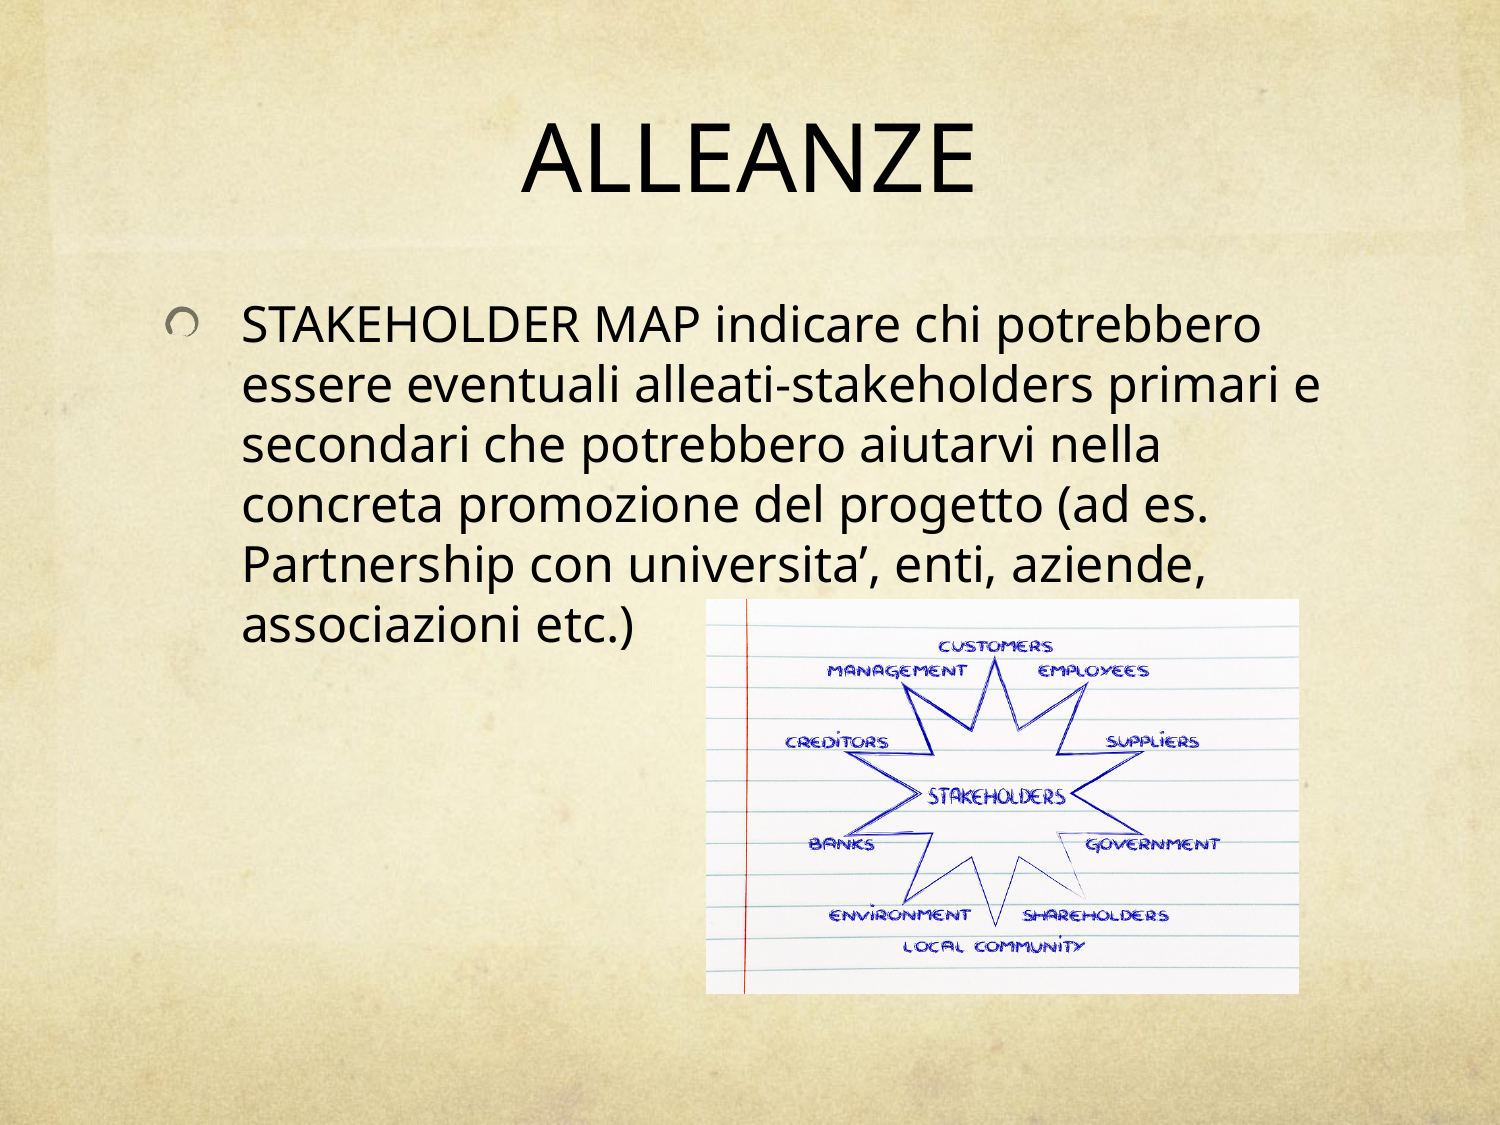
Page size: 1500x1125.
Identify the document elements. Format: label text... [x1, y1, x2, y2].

picture [0, 0, 1500, 1125]
list STAKEHOLDER MAP indicare chi potrebbero essere eventuali alleati-stakeholders primari e secondari che potrebbero aiutarvi nella concreta promozione del progetto (ad es. Partnership con universita’, enti, aziende, associazioni etc.) [150, 284, 1350, 950]
title ALLEANZE [150, 82, 1350, 225]
